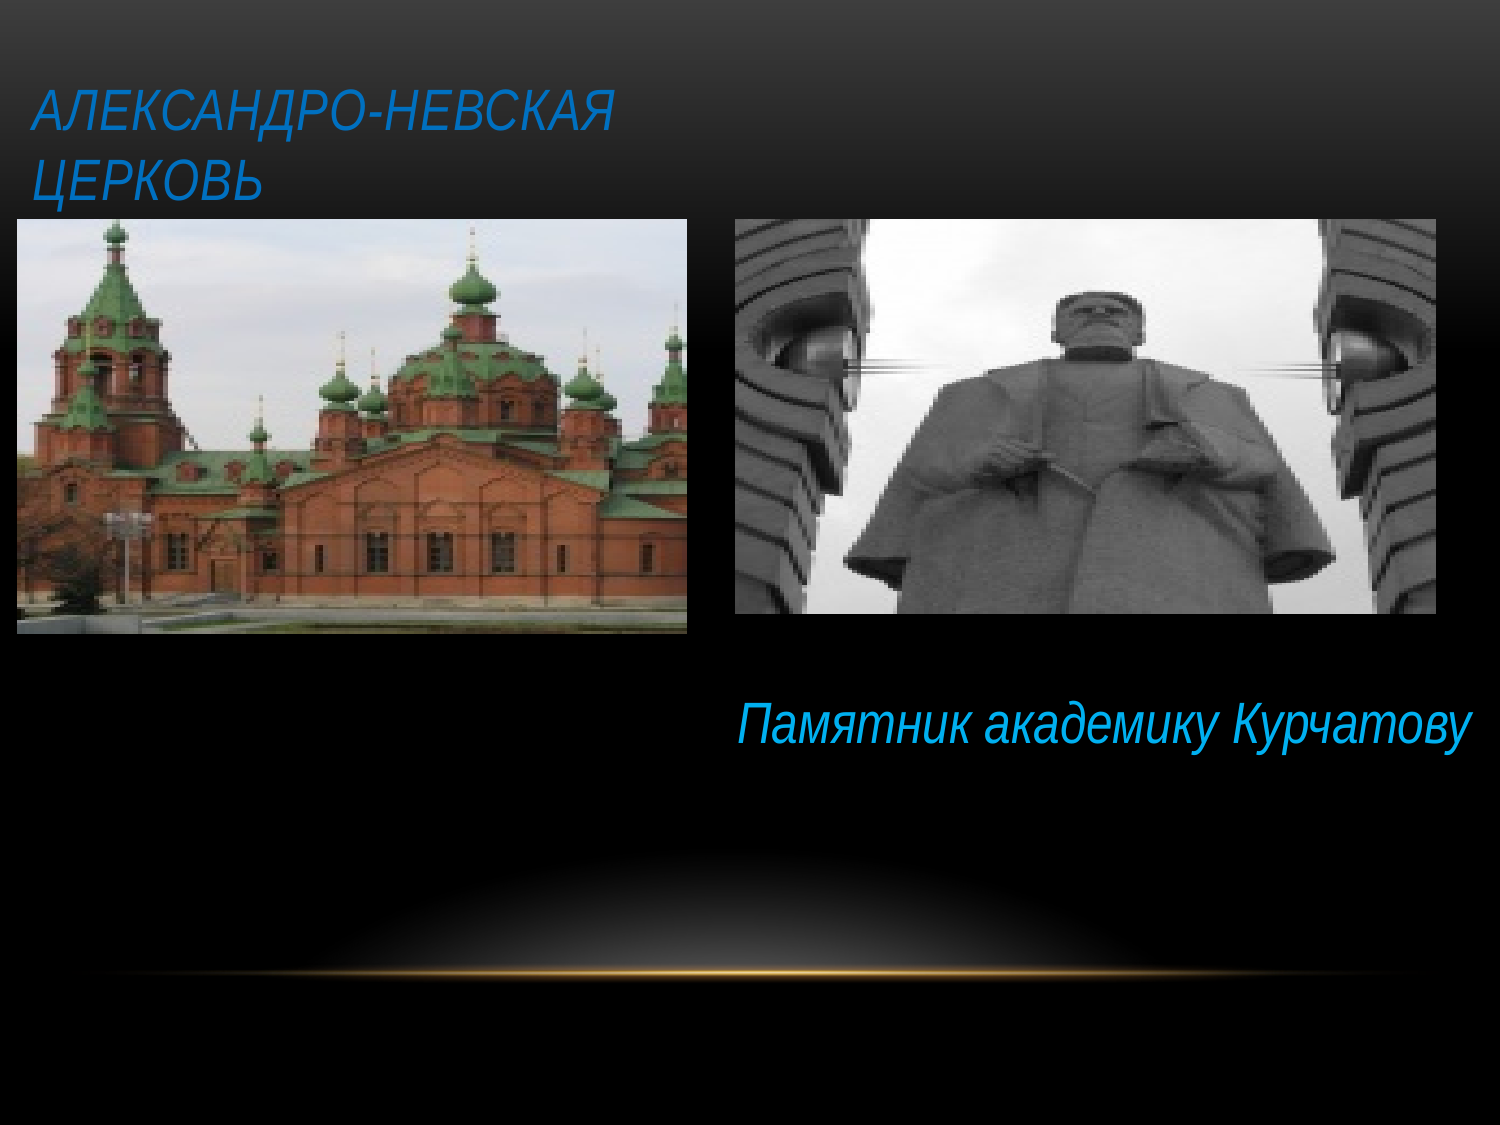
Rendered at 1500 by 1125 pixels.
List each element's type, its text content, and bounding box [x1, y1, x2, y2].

picture [0, 0, 1500, 1125]
text_box Памятник академику Курчатову [722, 677, 1487, 763]
title Александро-Невская церковь [17, 18, 822, 220]
